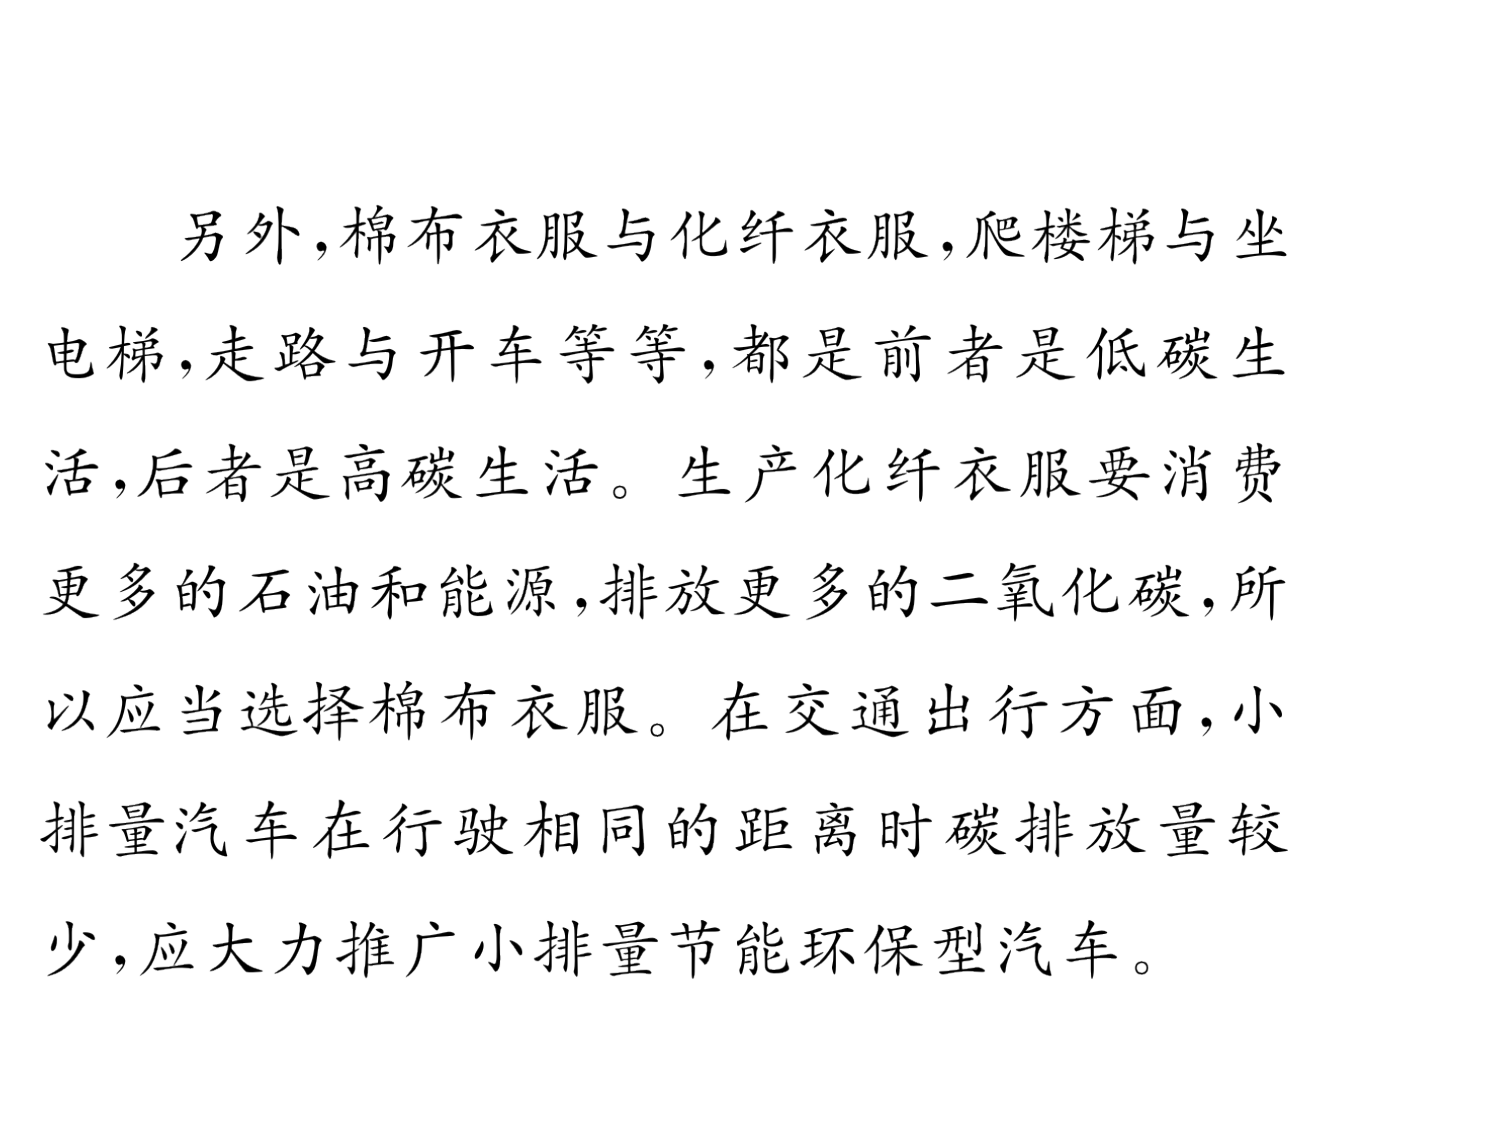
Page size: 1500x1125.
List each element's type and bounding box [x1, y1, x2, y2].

picture [35, 177, 1453, 1007]
